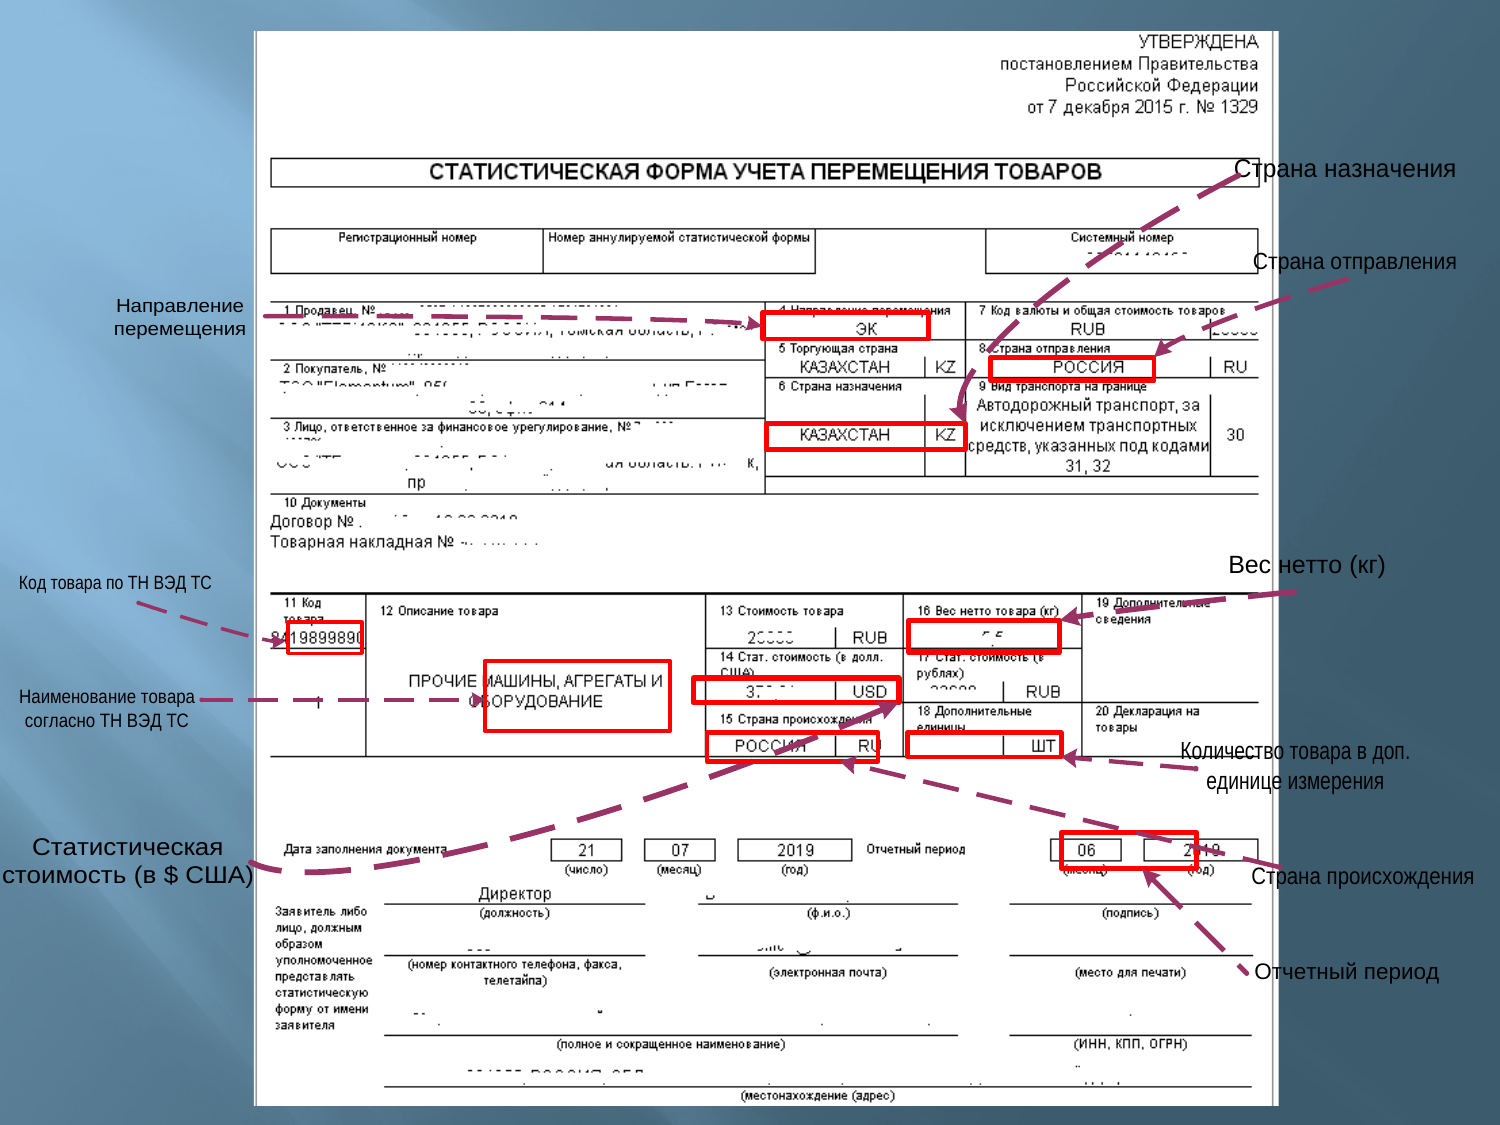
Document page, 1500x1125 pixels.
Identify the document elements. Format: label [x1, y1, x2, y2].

text_box [111, 290, 761, 343]
picture [253, 343, 1279, 727]
text_box [1056, 936, 1442, 988]
text_box [986, 243, 1460, 386]
text_box [17, 567, 366, 656]
text_box [903, 545, 1389, 658]
text_box [0, 673, 904, 894]
picture [253, 30, 1279, 290]
text_box [702, 727, 1477, 894]
text_box [17, 656, 674, 673]
text_box [761, 148, 1459, 455]
picture [253, 894, 1279, 1107]
